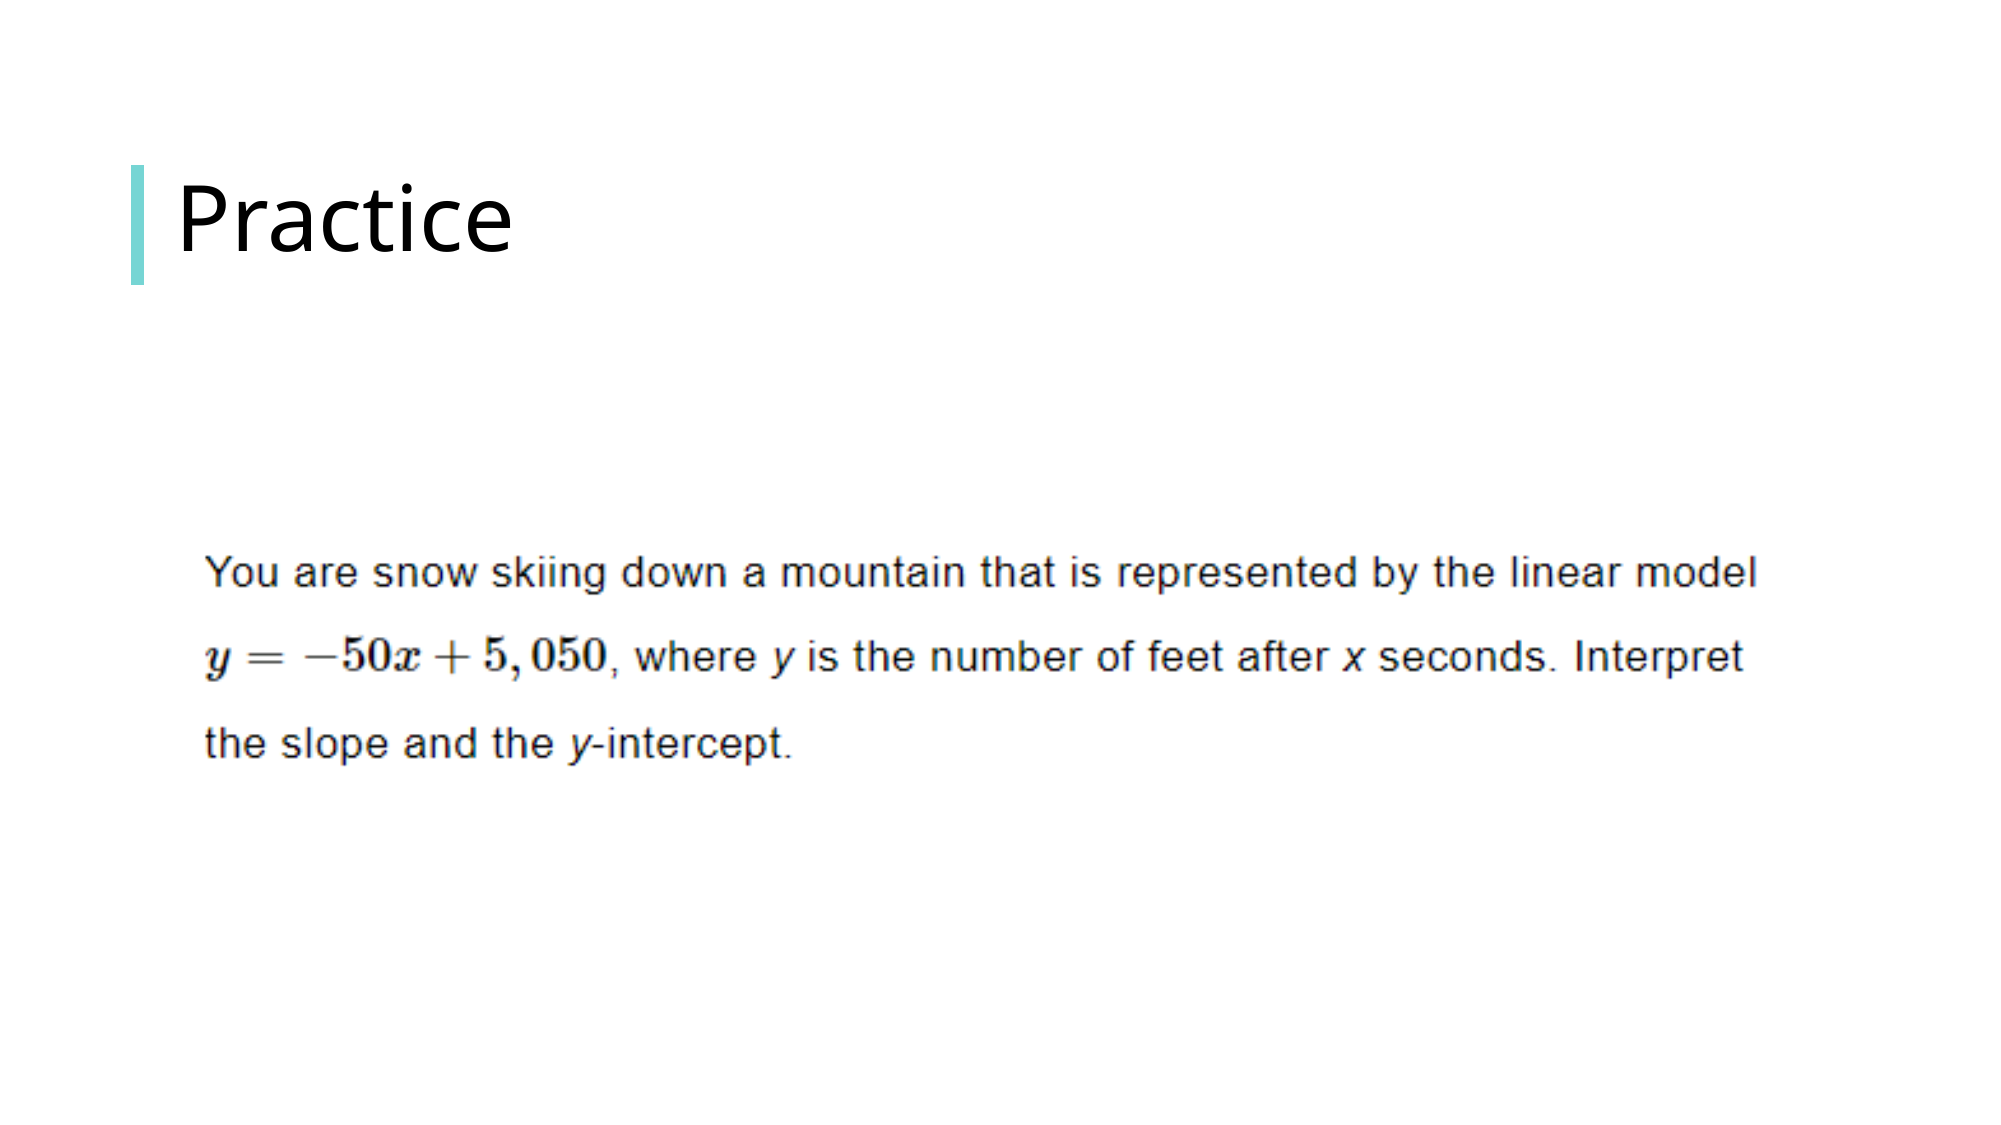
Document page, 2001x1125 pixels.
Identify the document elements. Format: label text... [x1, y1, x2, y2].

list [158, 493, 1884, 825]
title Practice [160, 165, 1886, 285]
